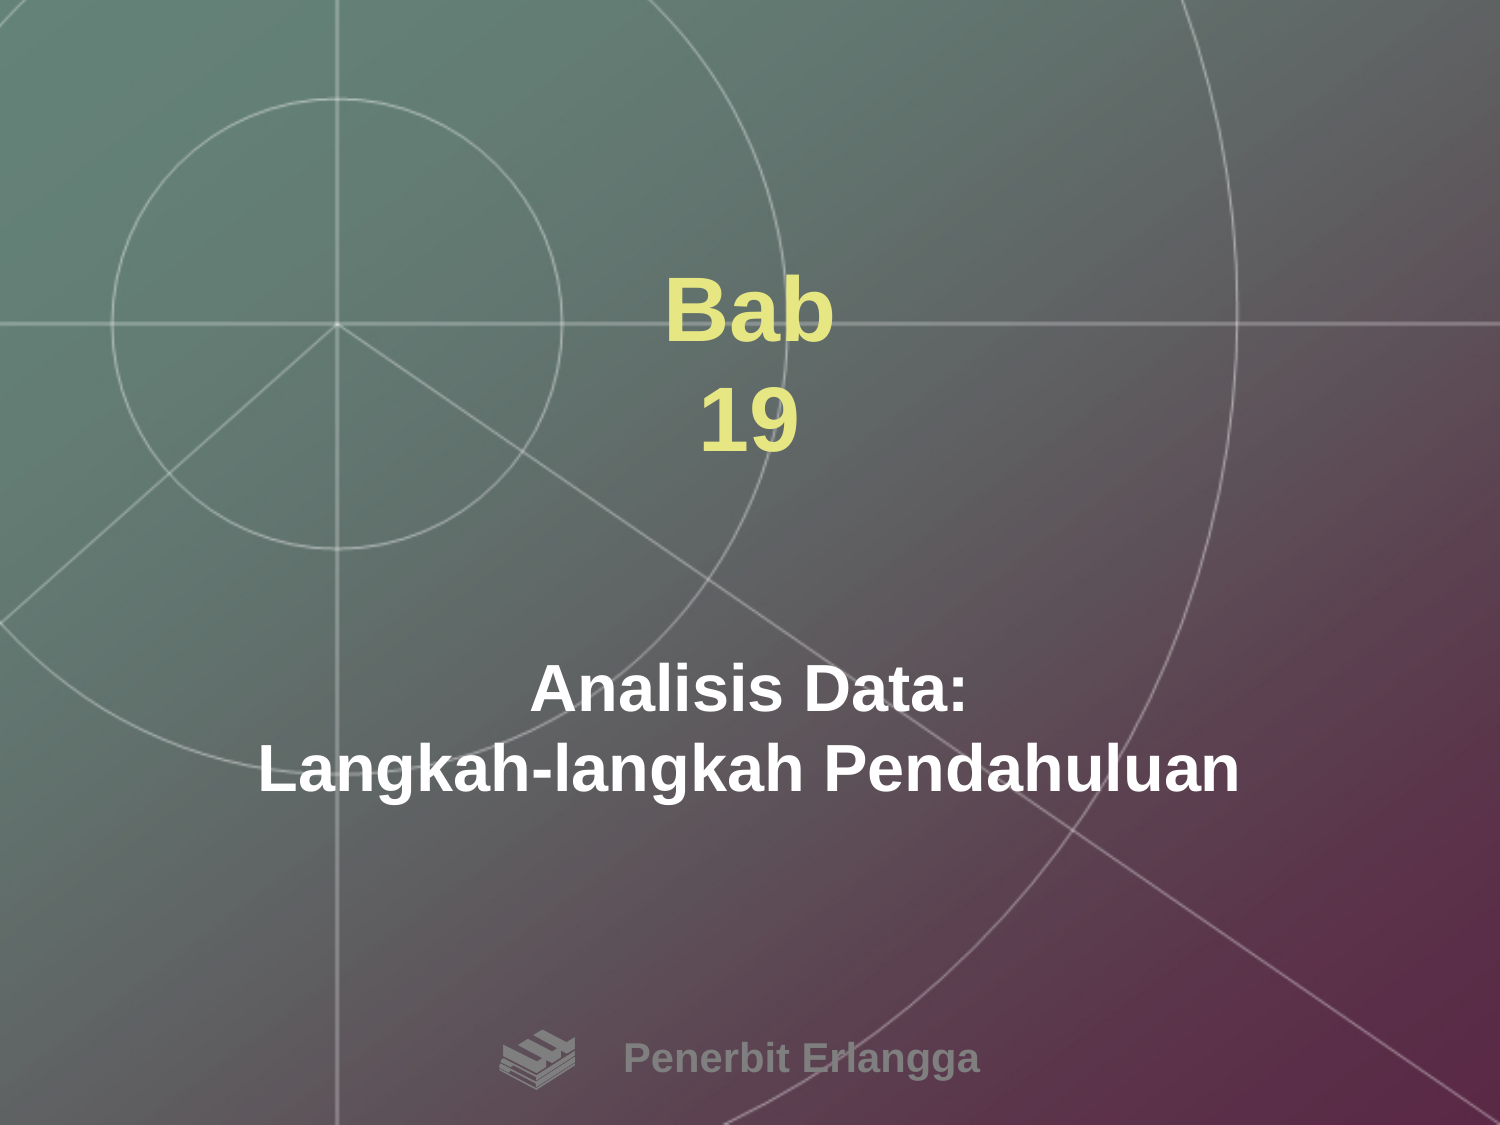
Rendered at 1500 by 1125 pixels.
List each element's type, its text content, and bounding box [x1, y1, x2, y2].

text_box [499, 1029, 575, 1090]
picture [0, 0, 1500, 1125]
title Bab 19 [112, 349, 1388, 591]
text_box Penerbit Erlangga [608, 1023, 995, 1088]
subtitle Analisis Data: Langkah-langkah Pendahuluan [225, 637, 1275, 925]
